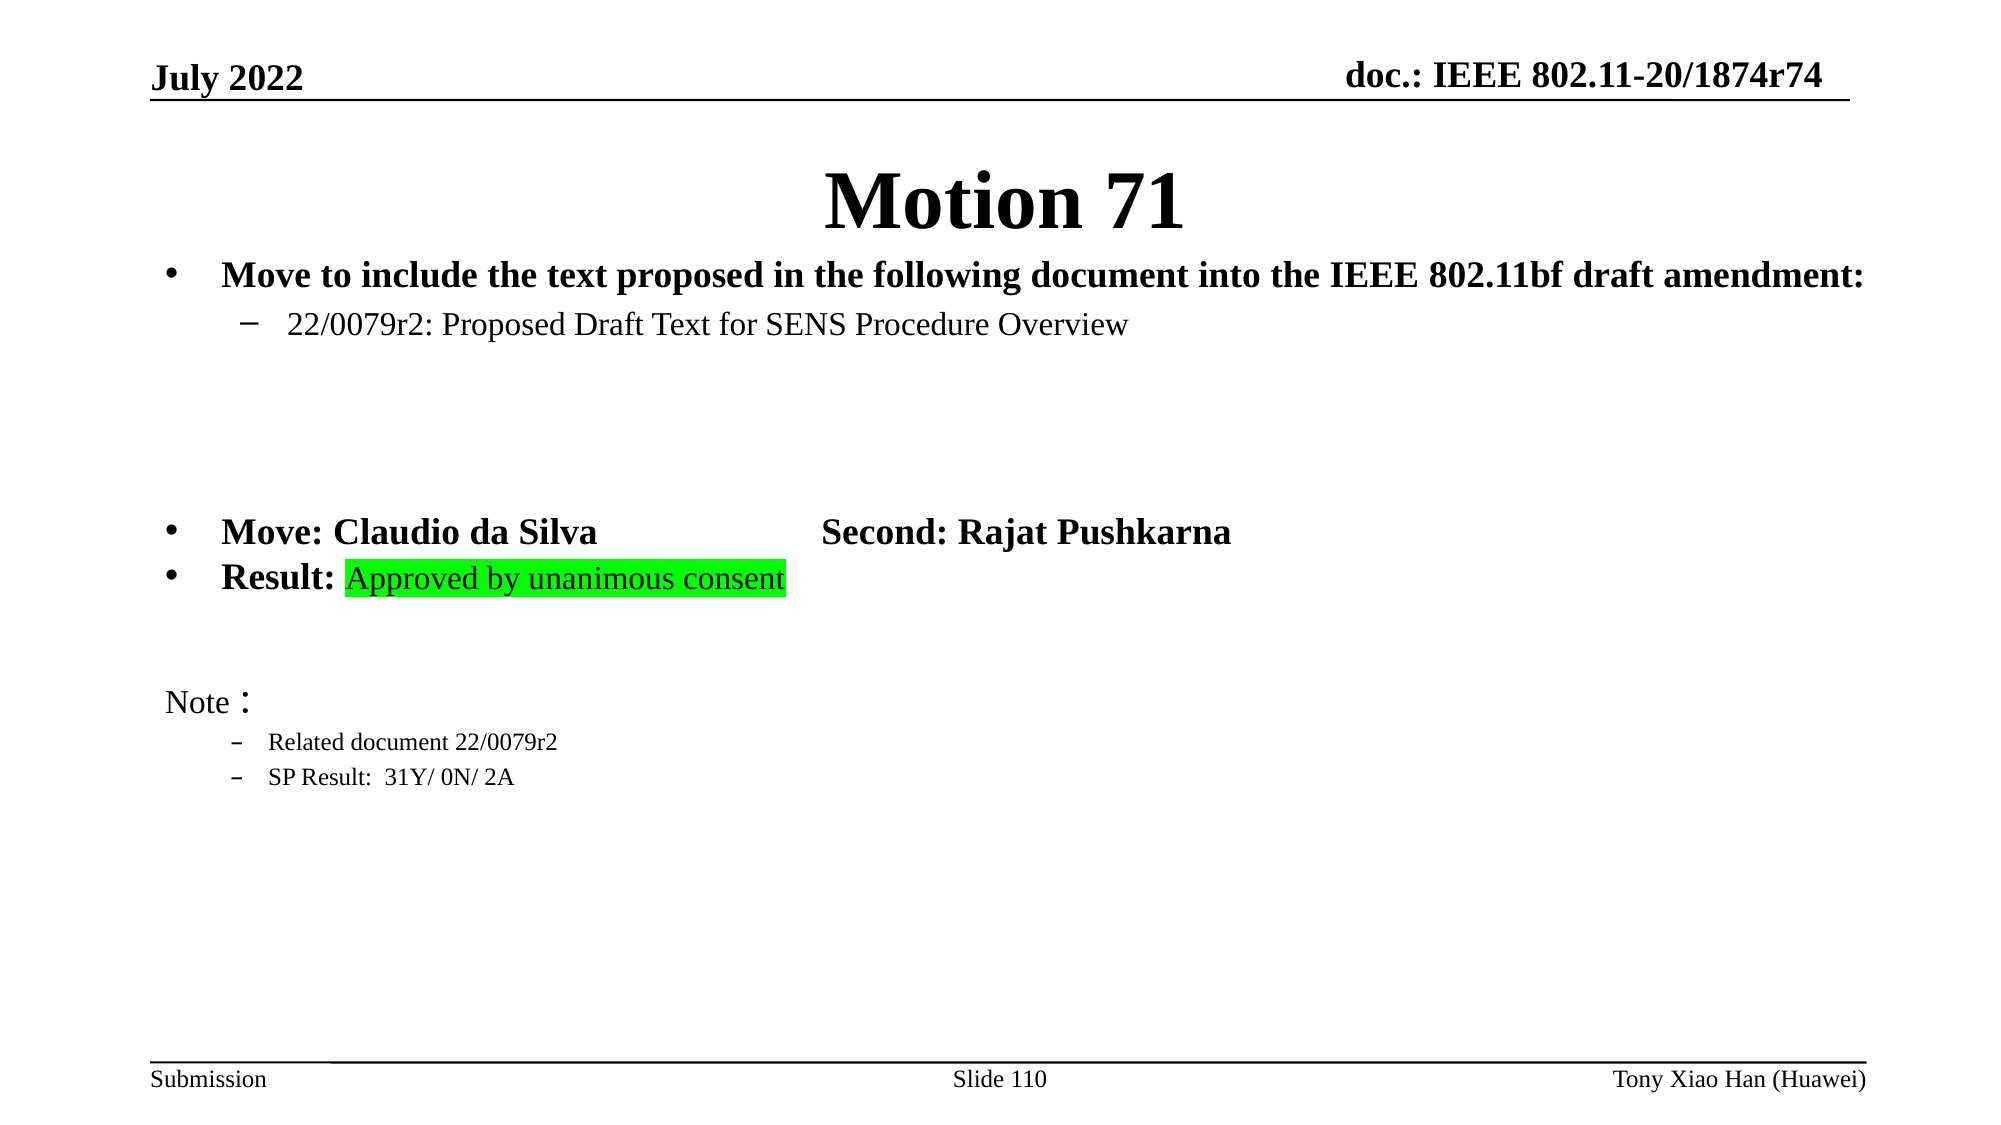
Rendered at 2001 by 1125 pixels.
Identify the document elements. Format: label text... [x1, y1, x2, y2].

text_box Motion 71 [368, 137, 1644, 212]
text_box Move to include the text proposed in the following document into the IEEE 802.11bf draft amendment: 22/0079r2: Proposed Draft Text for SENS Procedure Overview Move: Claudio da Silva Second: Rajat Pushkarna Result: Approved by unanimous consent Note： Related document 22/0079r2 SP Result: 31Y/ 0N/ 2A [150, 212, 1900, 900]
